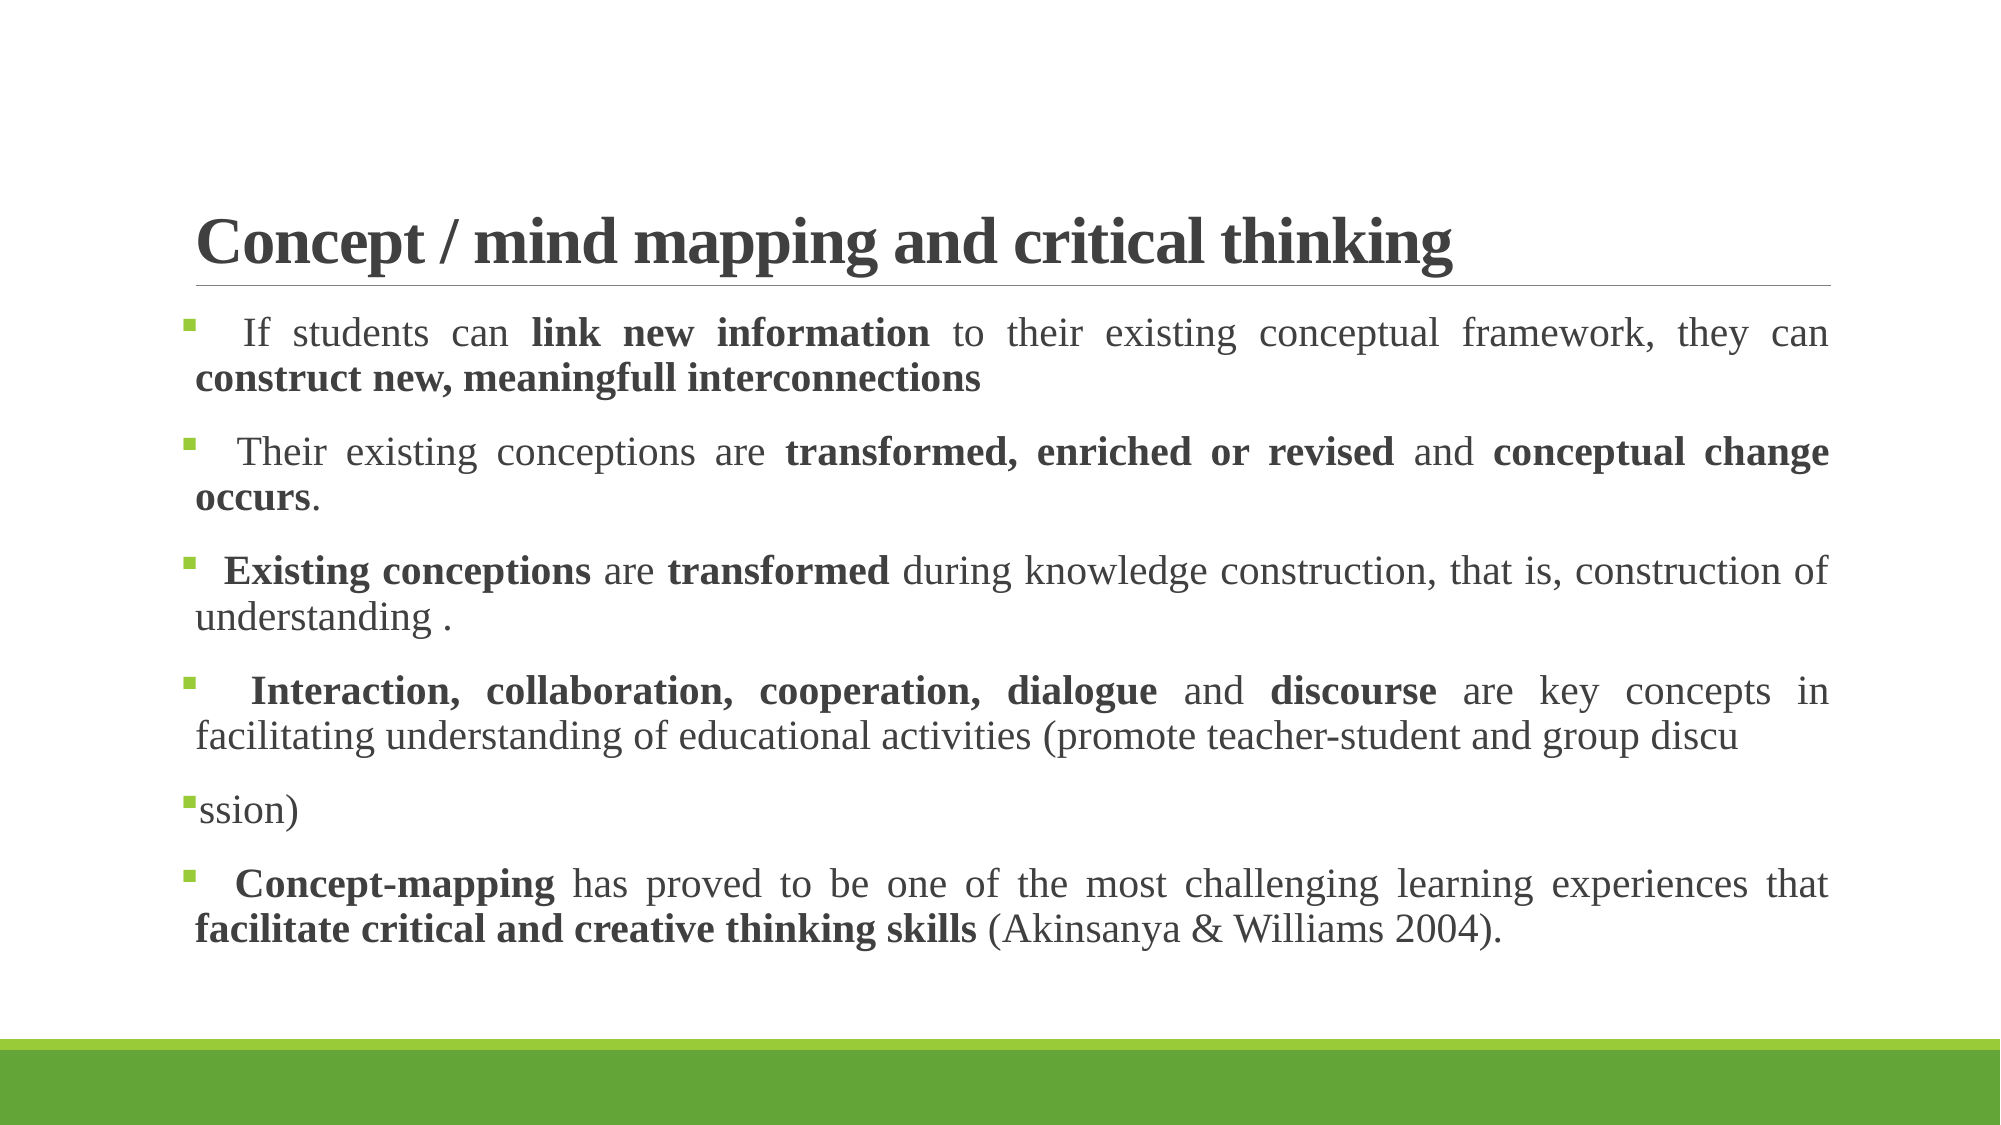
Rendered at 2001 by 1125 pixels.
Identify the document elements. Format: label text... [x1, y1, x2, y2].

title Concept / mind mapping and critical thinking [180, 47, 1830, 285]
list If students can link new information to their existing conceptual framework, they can construct new, meaningfull interconnections Their existing conceptions are transformed, enriched or revised and conceptual change occurs. Existing conceptions are transformed during knowledge construction, that is, construction of understanding . Interaction, collaboration, cooperation, dialogue and discourse are key concepts in facilitating understanding of educational activities (promote teacher-student and group discu ssion) Concept-mapping has proved to be one of the most challenging learning experiences that facilitate critical and creative thinking skills (Akinsanya & Williams 2004). [180, 302, 1830, 1015]
